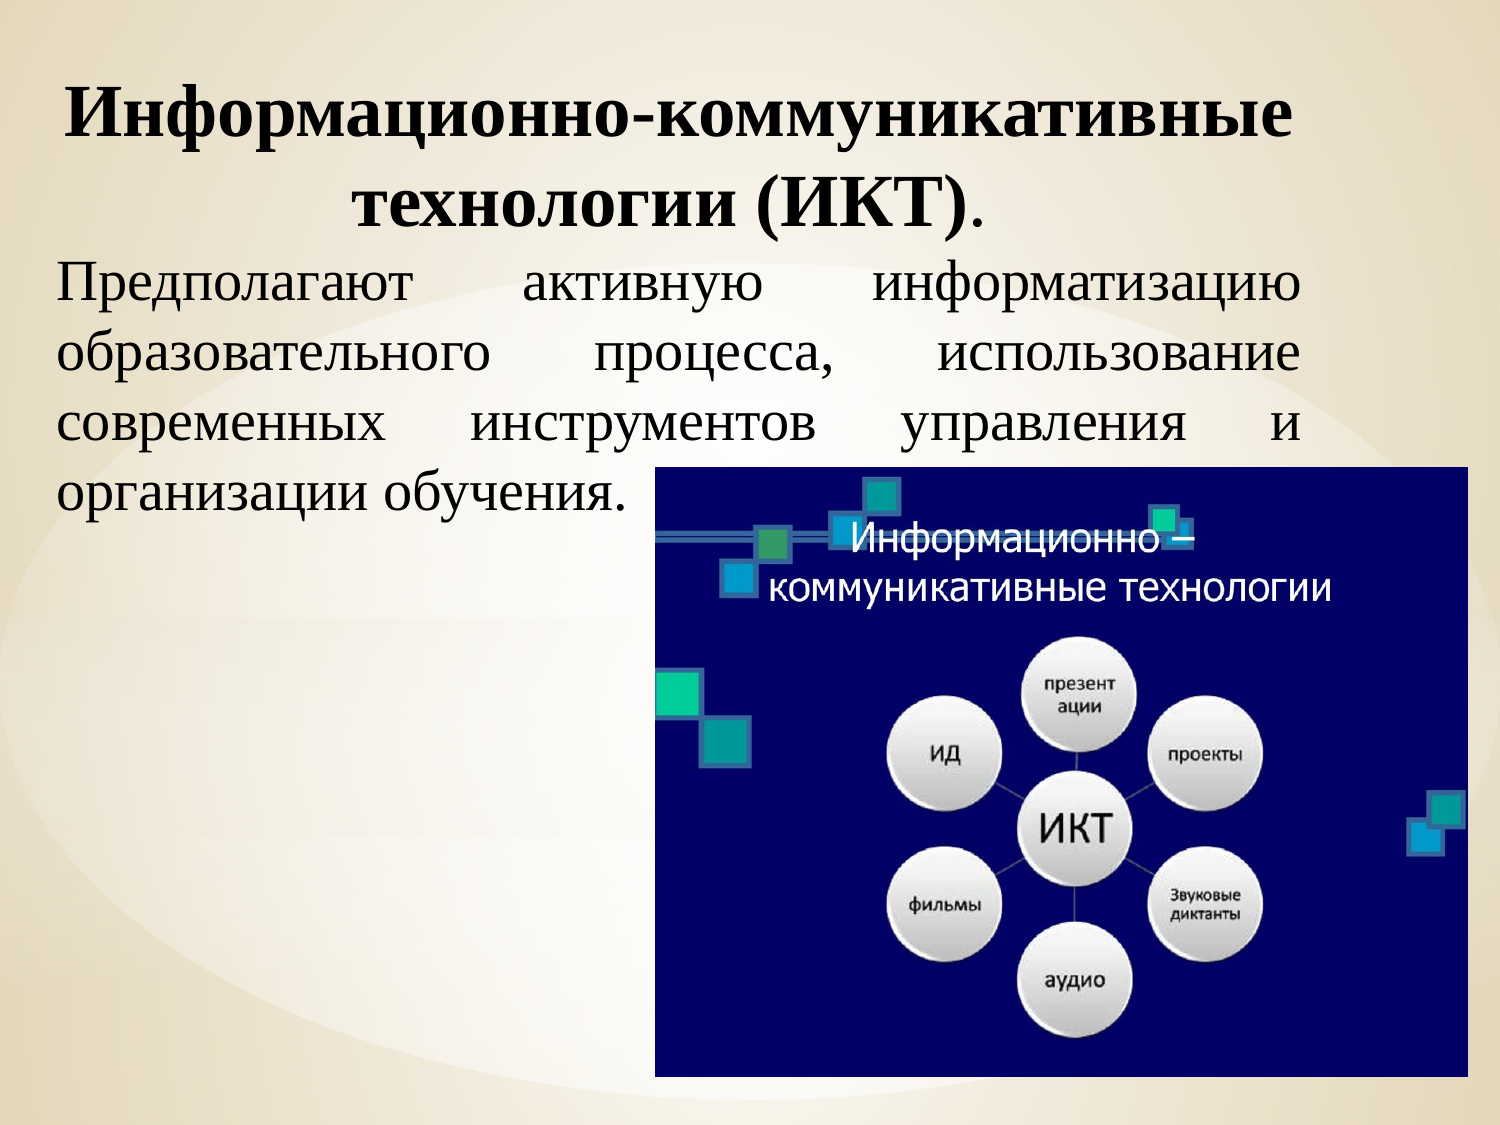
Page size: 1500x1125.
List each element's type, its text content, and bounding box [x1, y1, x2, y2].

text_box Информационно-коммуникативные технологии (ИКТ). Предполагают активную информатизацию образовательного процесса, использование современных инструментов управления и организации обучения. [41, 54, 1317, 530]
picture [655, 467, 1469, 1077]
